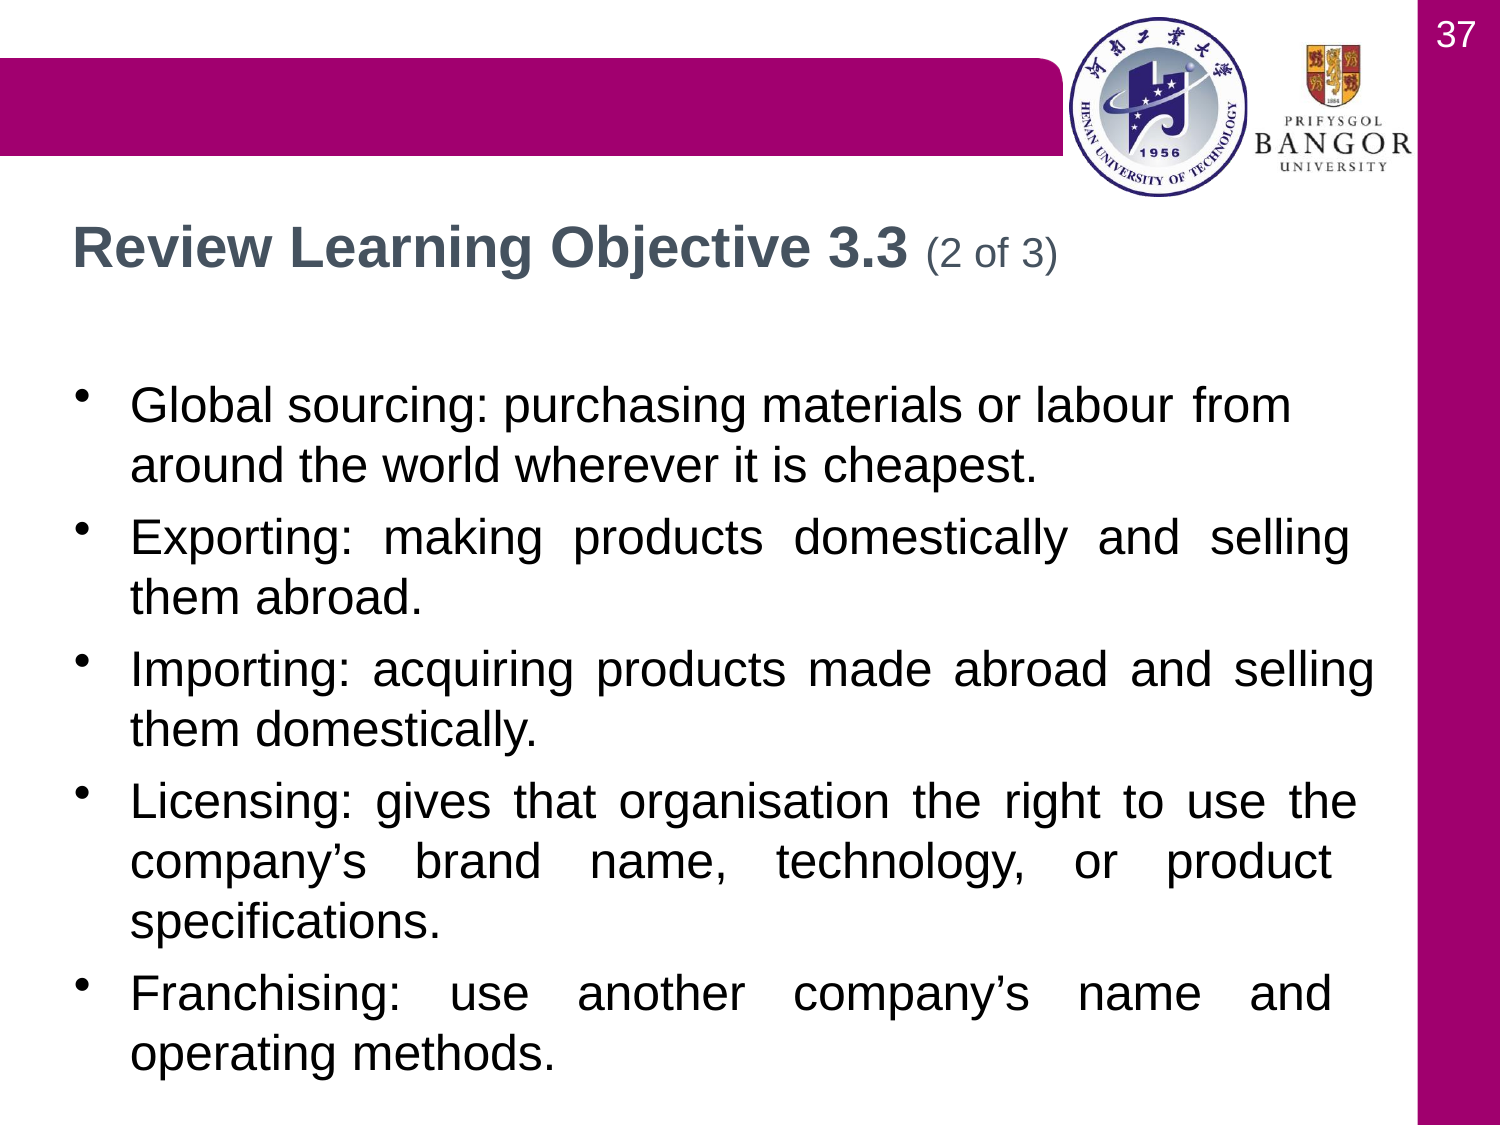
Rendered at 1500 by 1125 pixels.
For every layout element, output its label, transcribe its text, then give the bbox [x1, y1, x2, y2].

text_box 37 [1433, 8, 1480, 56]
title Review Learning Objective 3.3 (2 of 3) [70, 207, 1064, 397]
text_box Global sourcing: purchasing materials or labour from around the world wherever it is cheapest. Exporting: making products domestically and selling them abroad. Importing: acquiring products made abroad and selling them domestically. Licensing: gives that organisation the right to use the company’s brand name, technology, or product specifications. Franchising: use another company’s name and operating methods. [71, 370, 1381, 1081]
picture [0, 58, 1063, 156]
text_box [1068, 17, 1416, 197]
